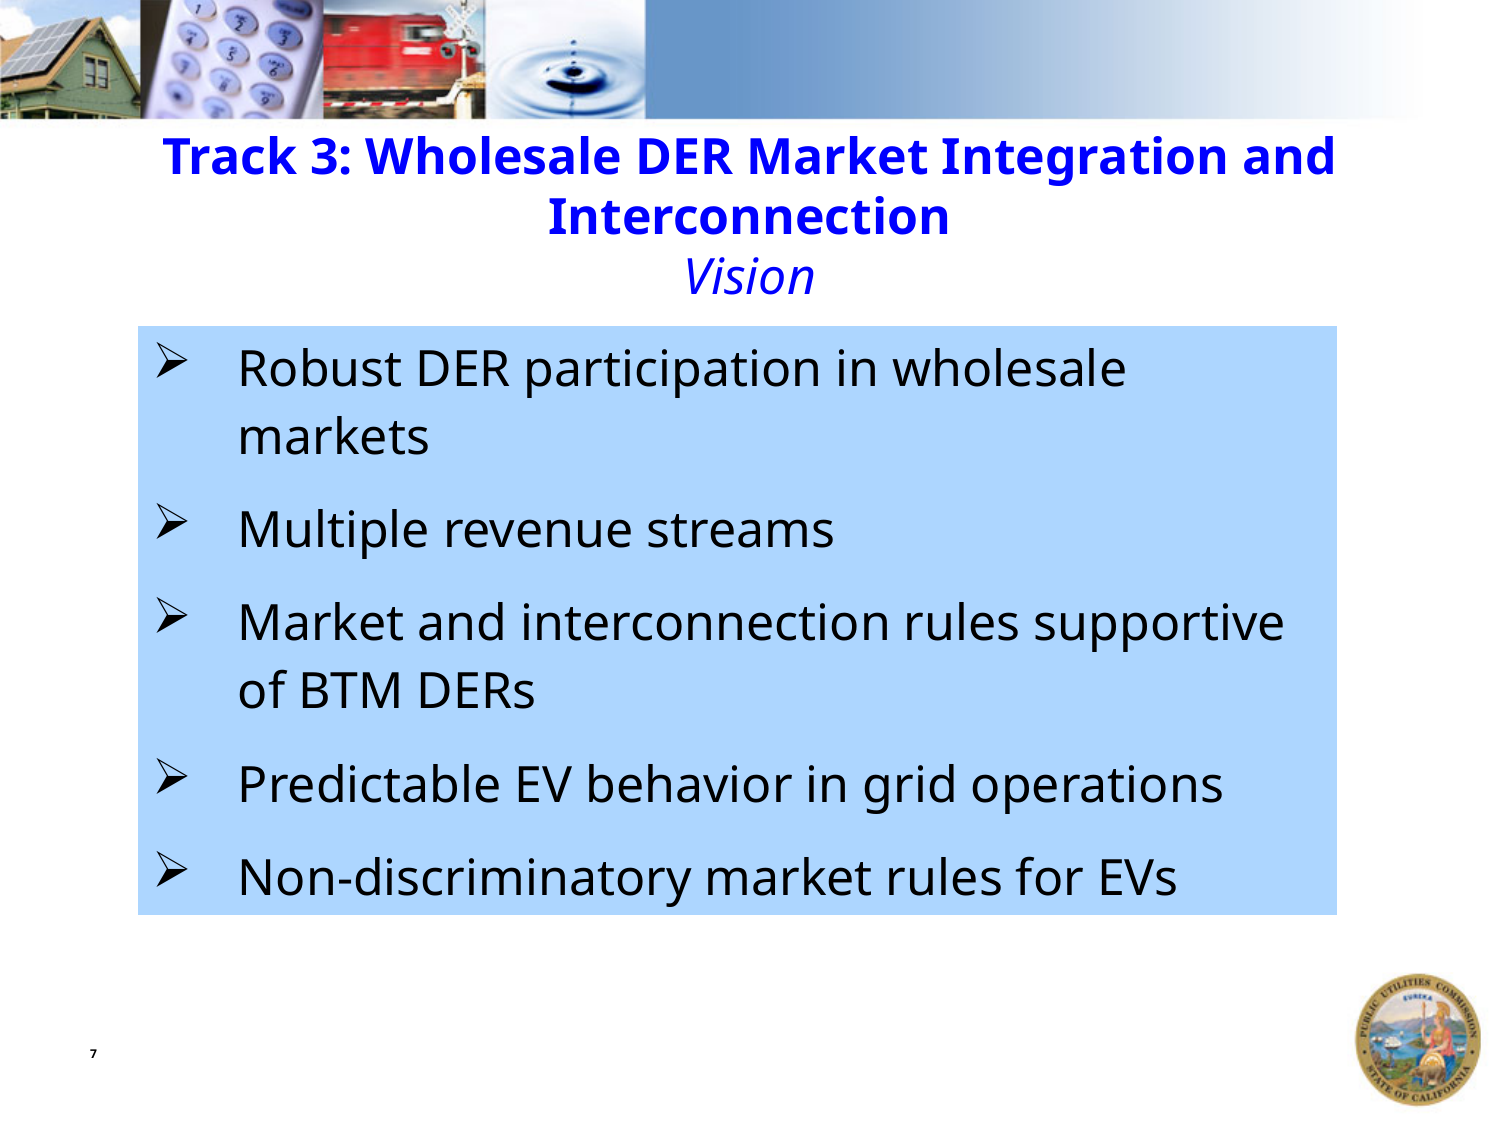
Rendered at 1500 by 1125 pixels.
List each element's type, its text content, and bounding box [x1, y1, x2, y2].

picture [0, 0, 1500, 1125]
table_header Robust DER participation in wholesale markets Multiple revenue streams Market and interconnection rules supportive of BTM DERs Predictable EV behavior in grid operations Non-discriminatory market rules for EVs [138, 326, 1337, 915]
title Track 3: Wholesale DER Market Integration and Interconnection Vision [37, 149, 1463, 313]
slide_number 7 [74, 1024, 426, 1101]
